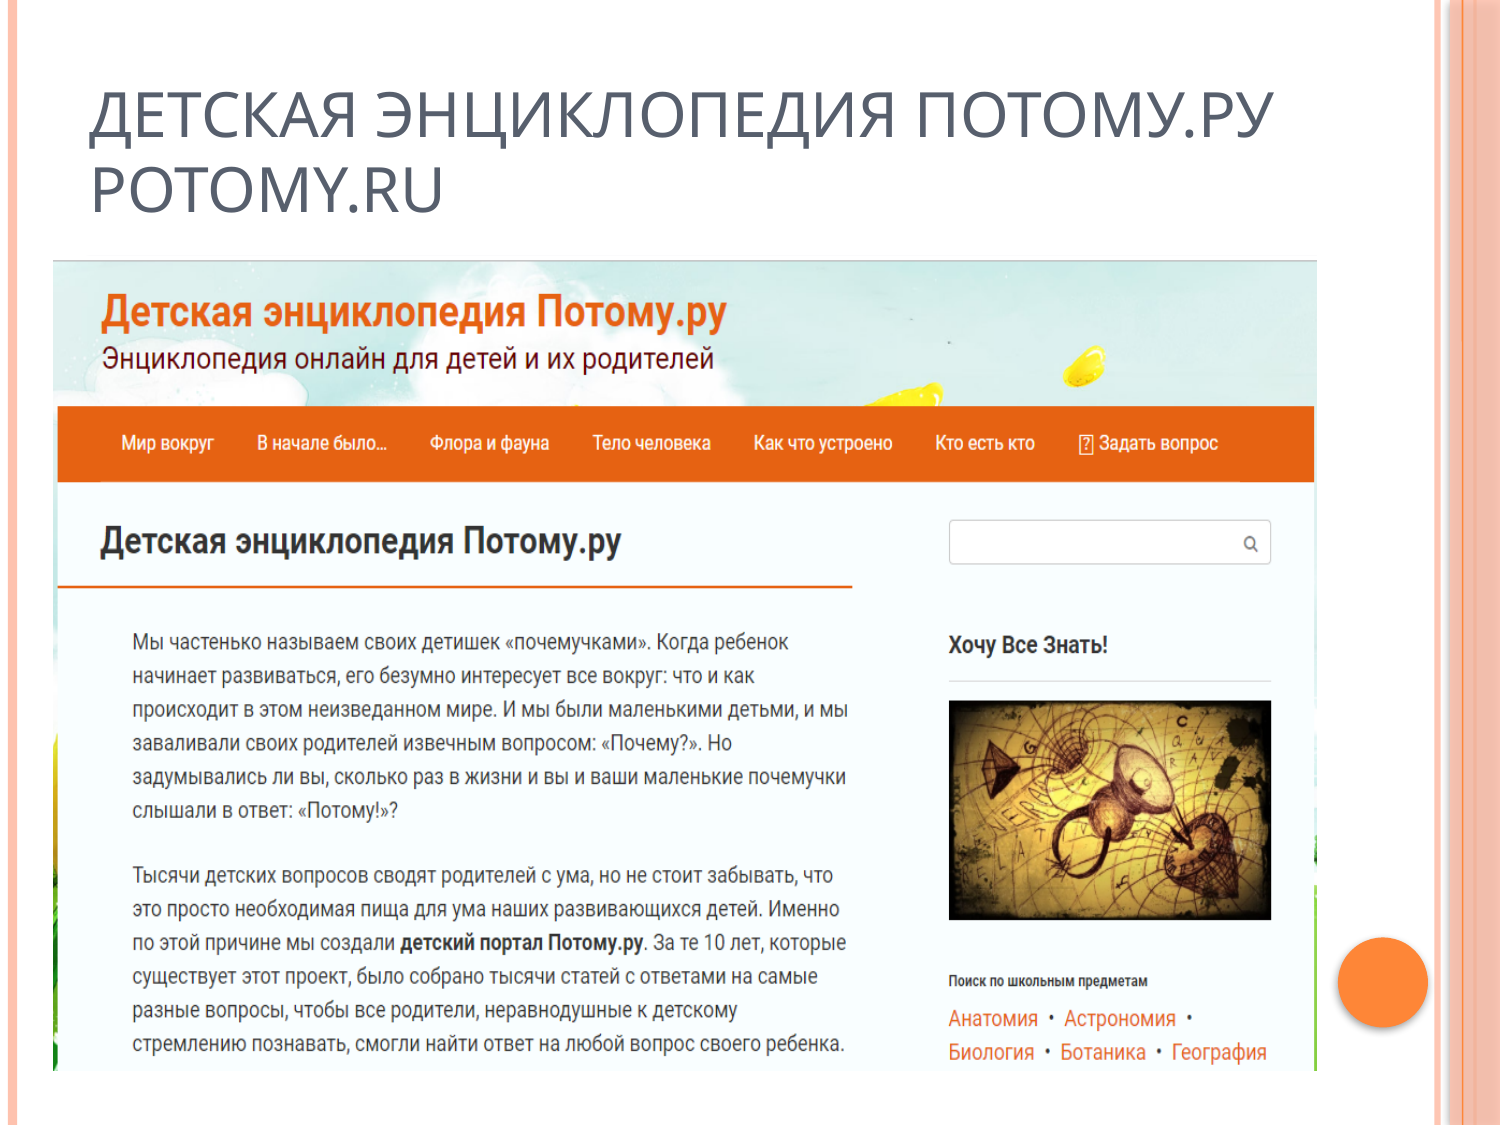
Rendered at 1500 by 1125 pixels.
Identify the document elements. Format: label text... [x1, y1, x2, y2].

title Детская энциклопедия Потому.ру potomy.ru [75, 45, 1300, 233]
picture [52, 254, 1318, 1071]
